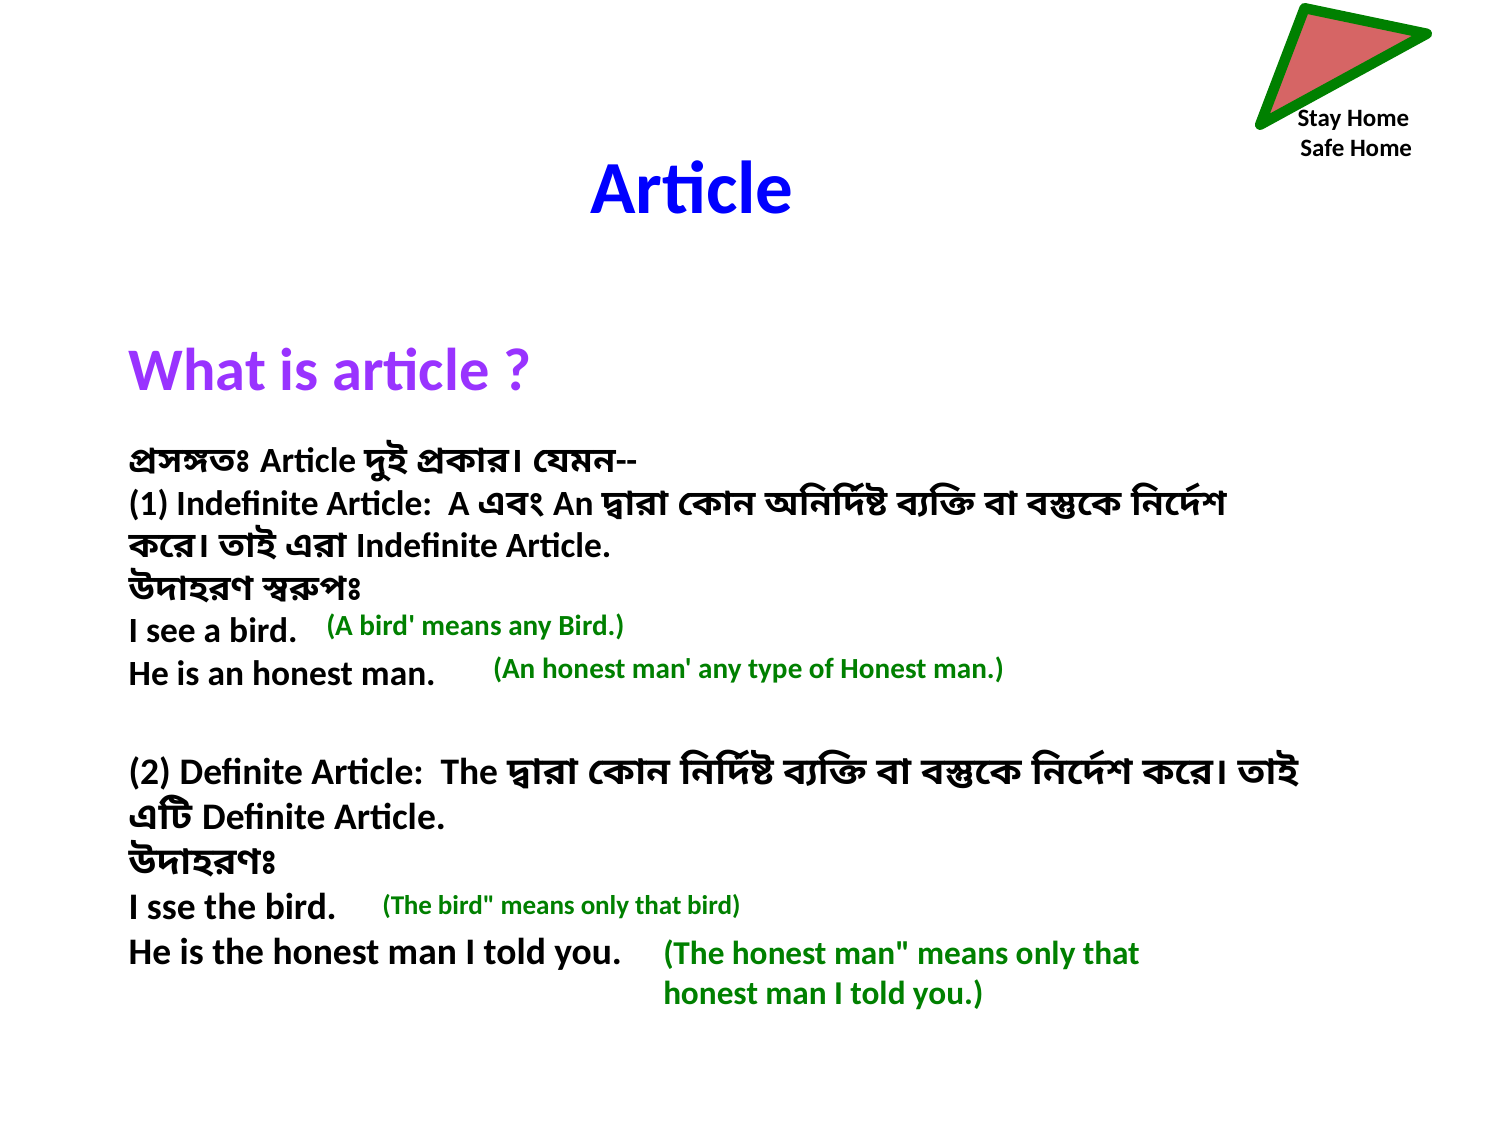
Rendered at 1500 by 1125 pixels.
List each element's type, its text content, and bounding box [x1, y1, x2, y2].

text_box (2) Definite Article: The দ্বারা কোন নির্দিষ্ট ব্যক্তি বা বস্তুকে নির্দেশ করে। তাই এটি Definite Article. উদাহরণঃ I sse the bird. He is the honest man I told you. [113, 739, 1324, 980]
text_box [1271, 8, 1427, 94]
text_box What is article ? [113, 322, 677, 410]
text_box (The honest man" means only that honest man I told you.) [648, 924, 1500, 1019]
text_box (A bird' means any Bird.) [311, 598, 847, 649]
text_box Stay Home Safe Home [985, 94, 1500, 169]
text_box Article [367, 130, 1017, 236]
text_box (The bird" means only that bird) [367, 879, 900, 928]
text_box (An honest man' any type of Honest man.) [478, 642, 1121, 692]
text_box প্রসঙ্গতঃ Article দুই প্রকার। যেমন-- (1) Indefinite Article: A এবং An দ্বারা কোন অনির্দিষ্ট ব্যক্তি বা বস্তুকে নির্দেশ করে। তাই এরা Indefinite Article. উদাহরণ স্বরুপঃ I see a bird. He is an honest man. [113, 429, 1324, 700]
